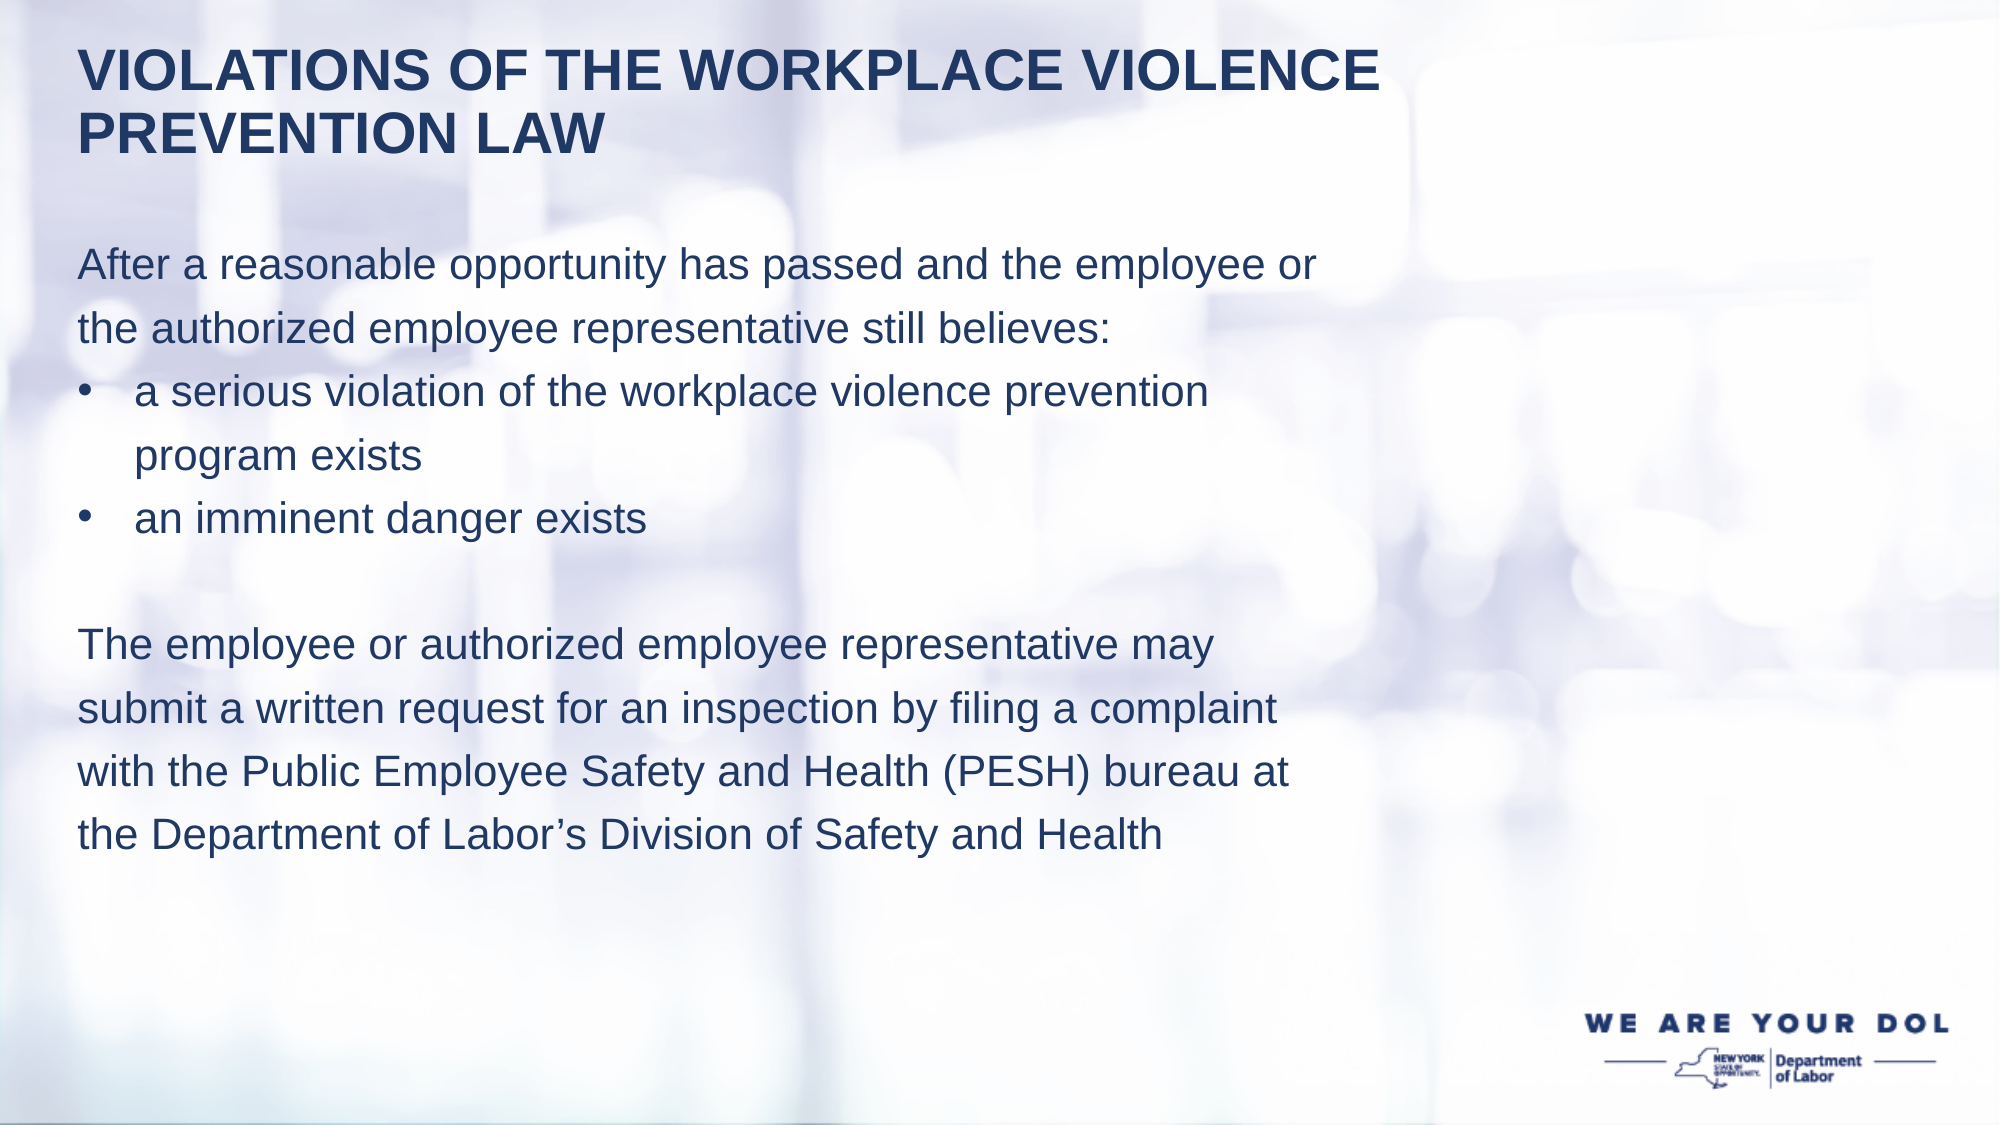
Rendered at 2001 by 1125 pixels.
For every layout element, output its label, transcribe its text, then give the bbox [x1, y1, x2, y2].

list VIOLATIONS OF THE WORKPLACE VIOLENCE PREVENTION LAW [62, 32, 1452, 175]
picture [0, 0, 2000, 1125]
list After a reasonable opportunity has passed and the employee or the authorized employee representative still believes: a serious violation of the workplace violence prevention program exists an imminent danger exists The employee or authorized employee representative may submit a written request for an inspection by filing a complaint with the Public Employee Safety and Health (PESH) bureau at the Department of Labor’s Division of Safety and Health [62, 174, 1369, 1093]
